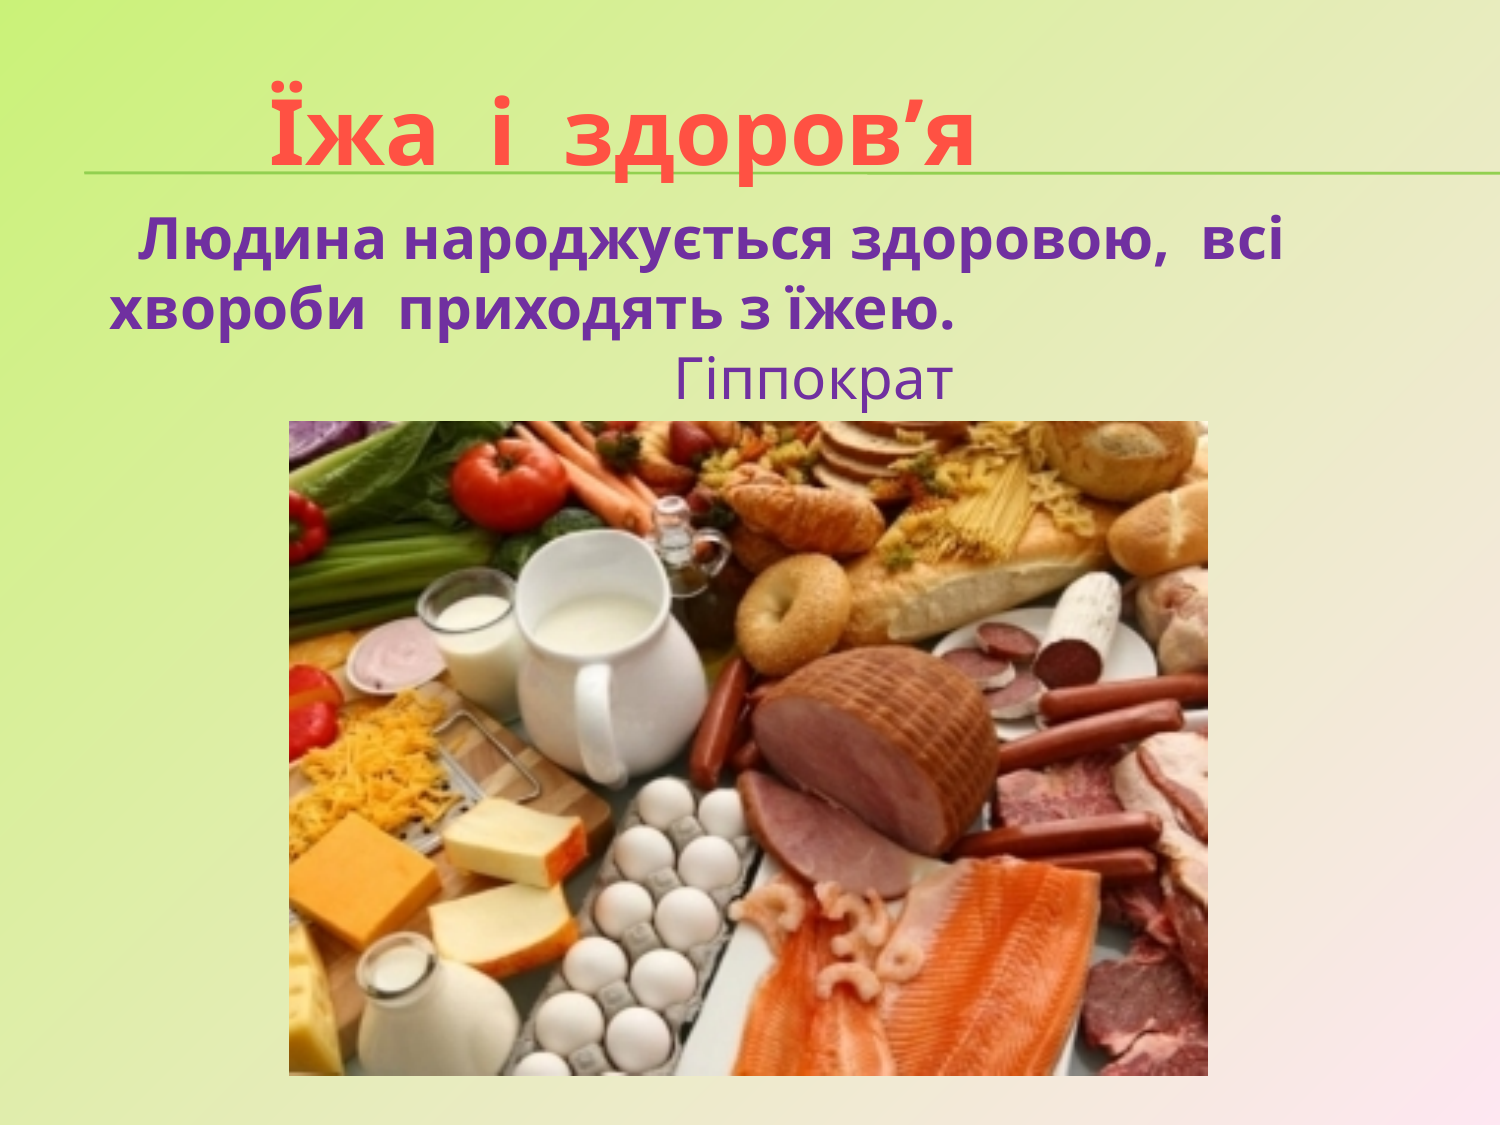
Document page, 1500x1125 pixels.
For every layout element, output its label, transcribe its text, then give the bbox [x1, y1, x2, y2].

picture [288, 420, 1209, 1077]
text_box Їжа і здоров’я [64, 66, 1424, 191]
text_box Людина народжується здоровою, всі хвороби приходять з їжею. Гіппократ [94, 193, 1430, 489]
